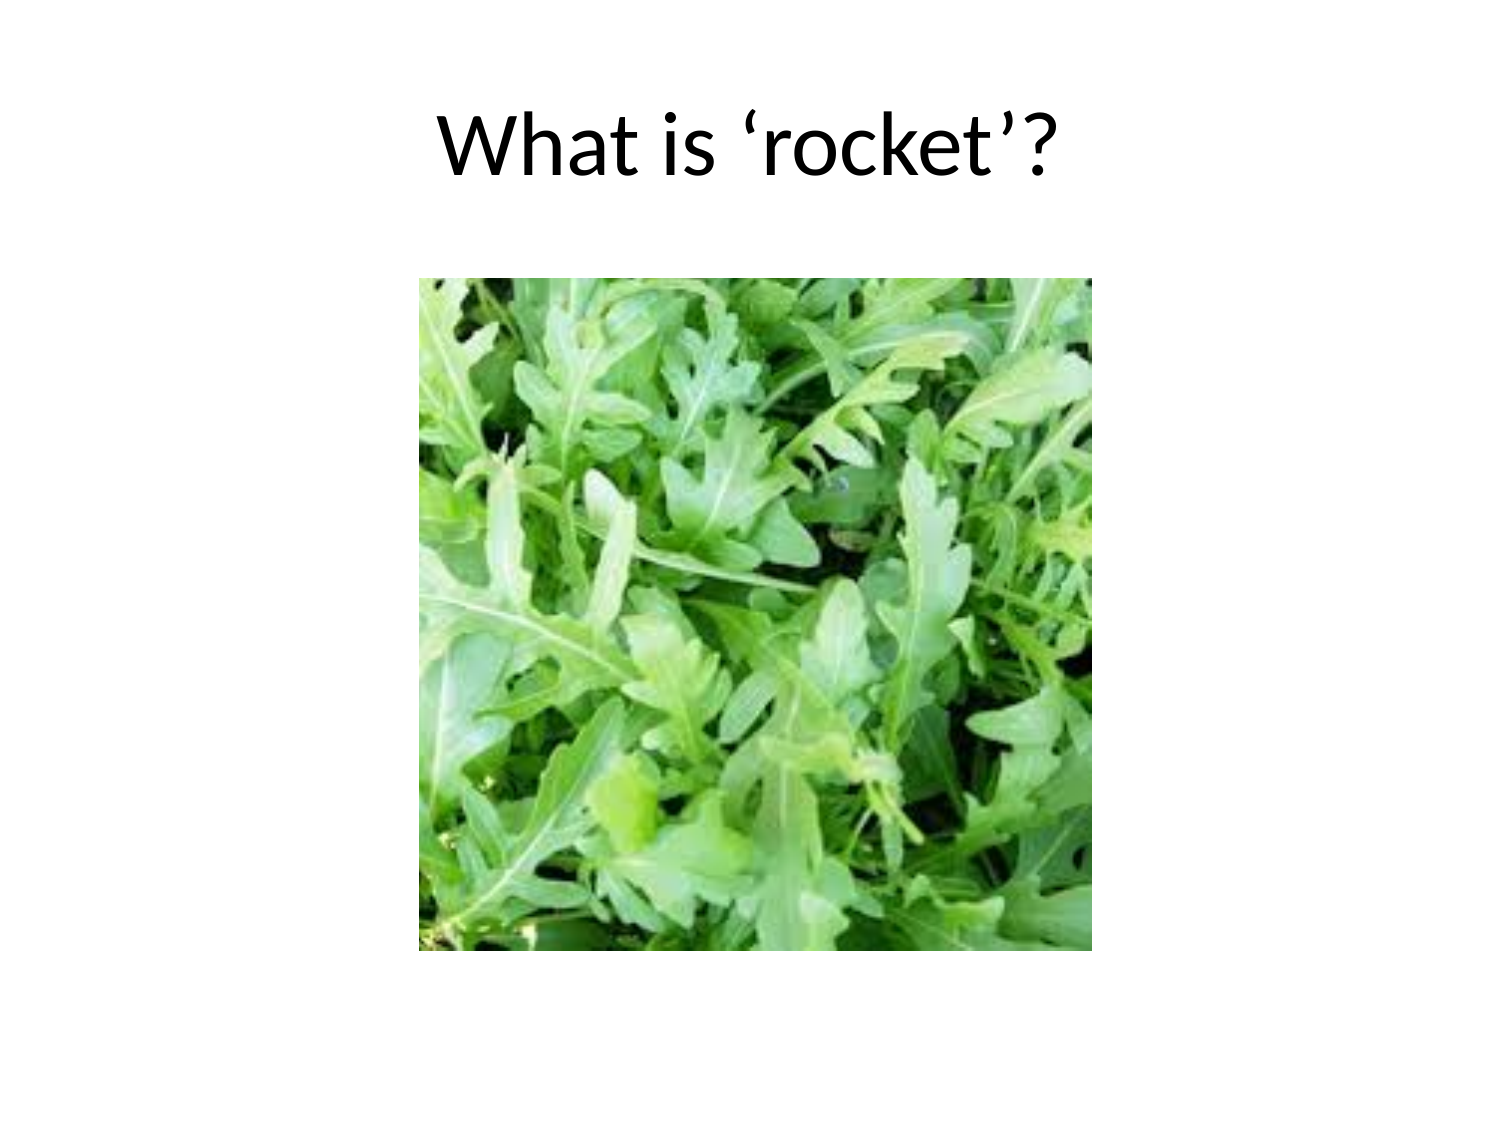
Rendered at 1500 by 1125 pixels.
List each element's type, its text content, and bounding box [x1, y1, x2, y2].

title What is ‘rocket’? [75, 45, 1425, 233]
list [418, 278, 1092, 952]
